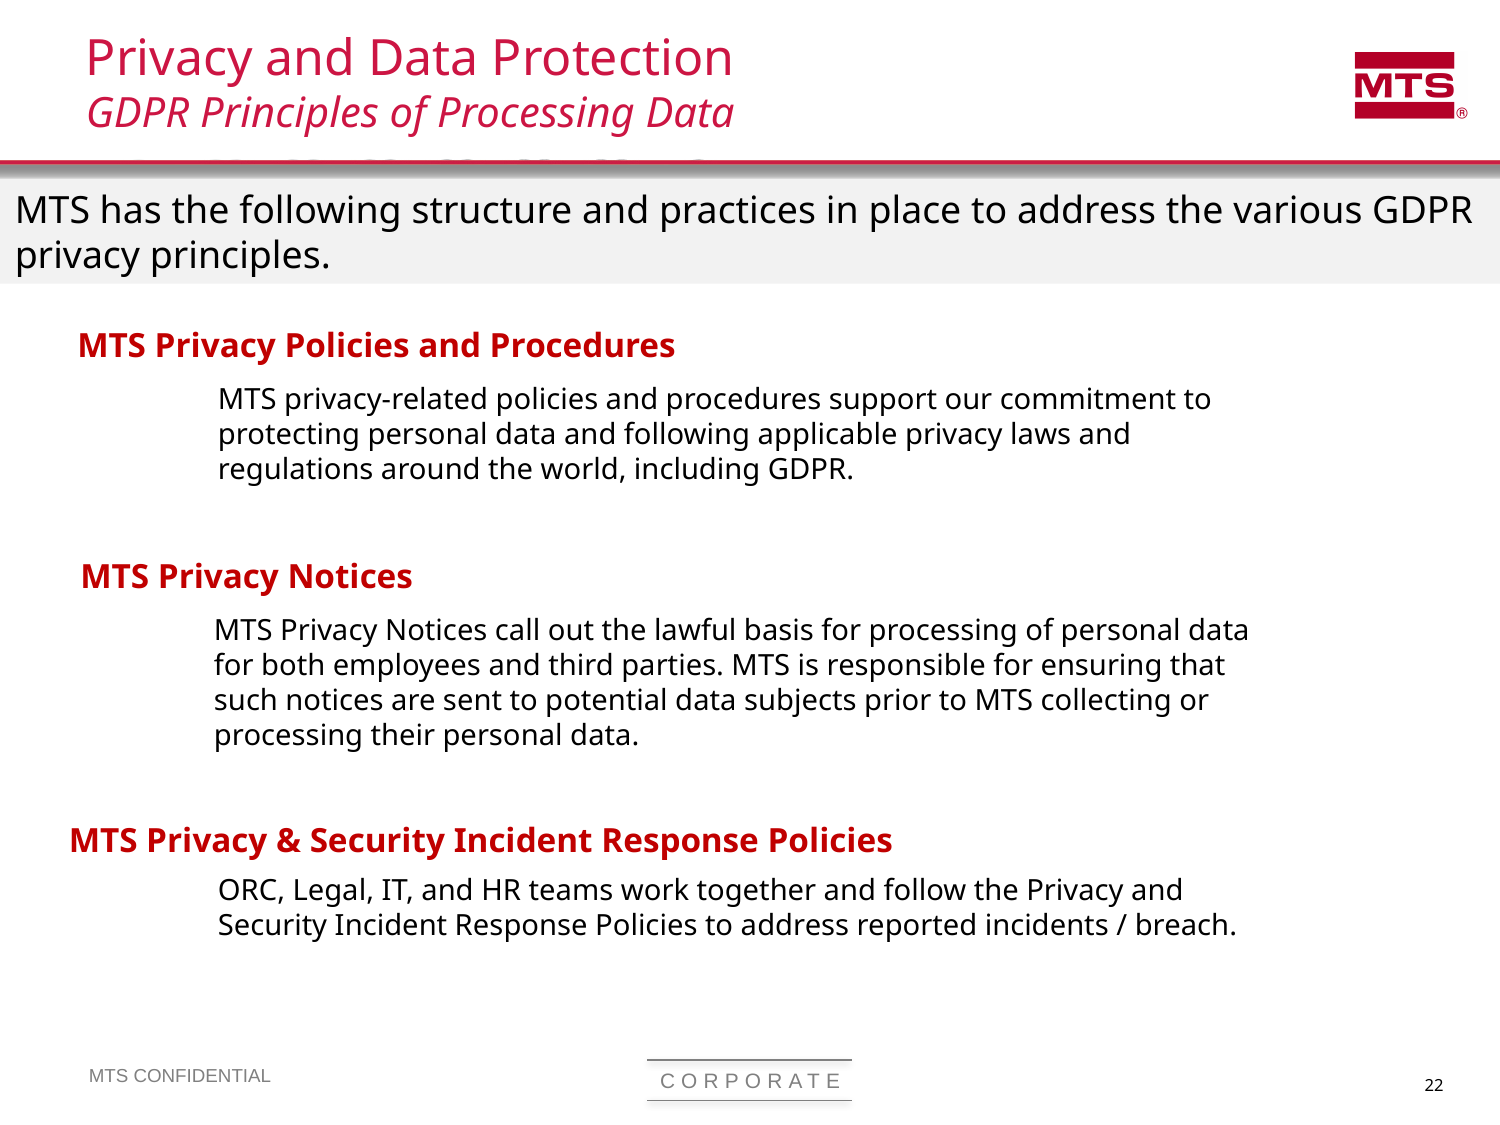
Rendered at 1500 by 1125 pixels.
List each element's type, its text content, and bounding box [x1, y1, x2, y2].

text_box MTS Privacy Policies and Procedures [62, 317, 692, 372]
text_box MTS has the following structure and practices in place to address the various GDPR privacy principles. [0, 178, 1500, 284]
picture [1430, 51, 1468, 120]
text_box ORC, Legal, IT, and HR teams work together and follow the Privacy and Security Incident Response Policies to address reported incidents / breach. [203, 863, 1295, 1039]
text_box MTS Privacy Notices call out the lawful basis for processing of personal data for both employees and third parties. MTS is responsible for ensuring that such notices are sent to potential data subjects prior to MTS collecting or processing their personal data. [199, 603, 1291, 765]
picture [0, 159, 1500, 178]
text_box MTS privacy-related policies and procedures support our commitment to protecting personal data and following applicable privacy laws and regulations around the world, including GDPR. [203, 373, 1295, 505]
title Privacy and Data Protection GDPR Principles of Processing Data [70, 24, 1430, 137]
text_box MTS Privacy & Security Incident Response Policies [54, 812, 909, 867]
text_box MTS Privacy Notices [65, 547, 429, 603]
text_box 22 [1409, 1067, 1459, 1103]
